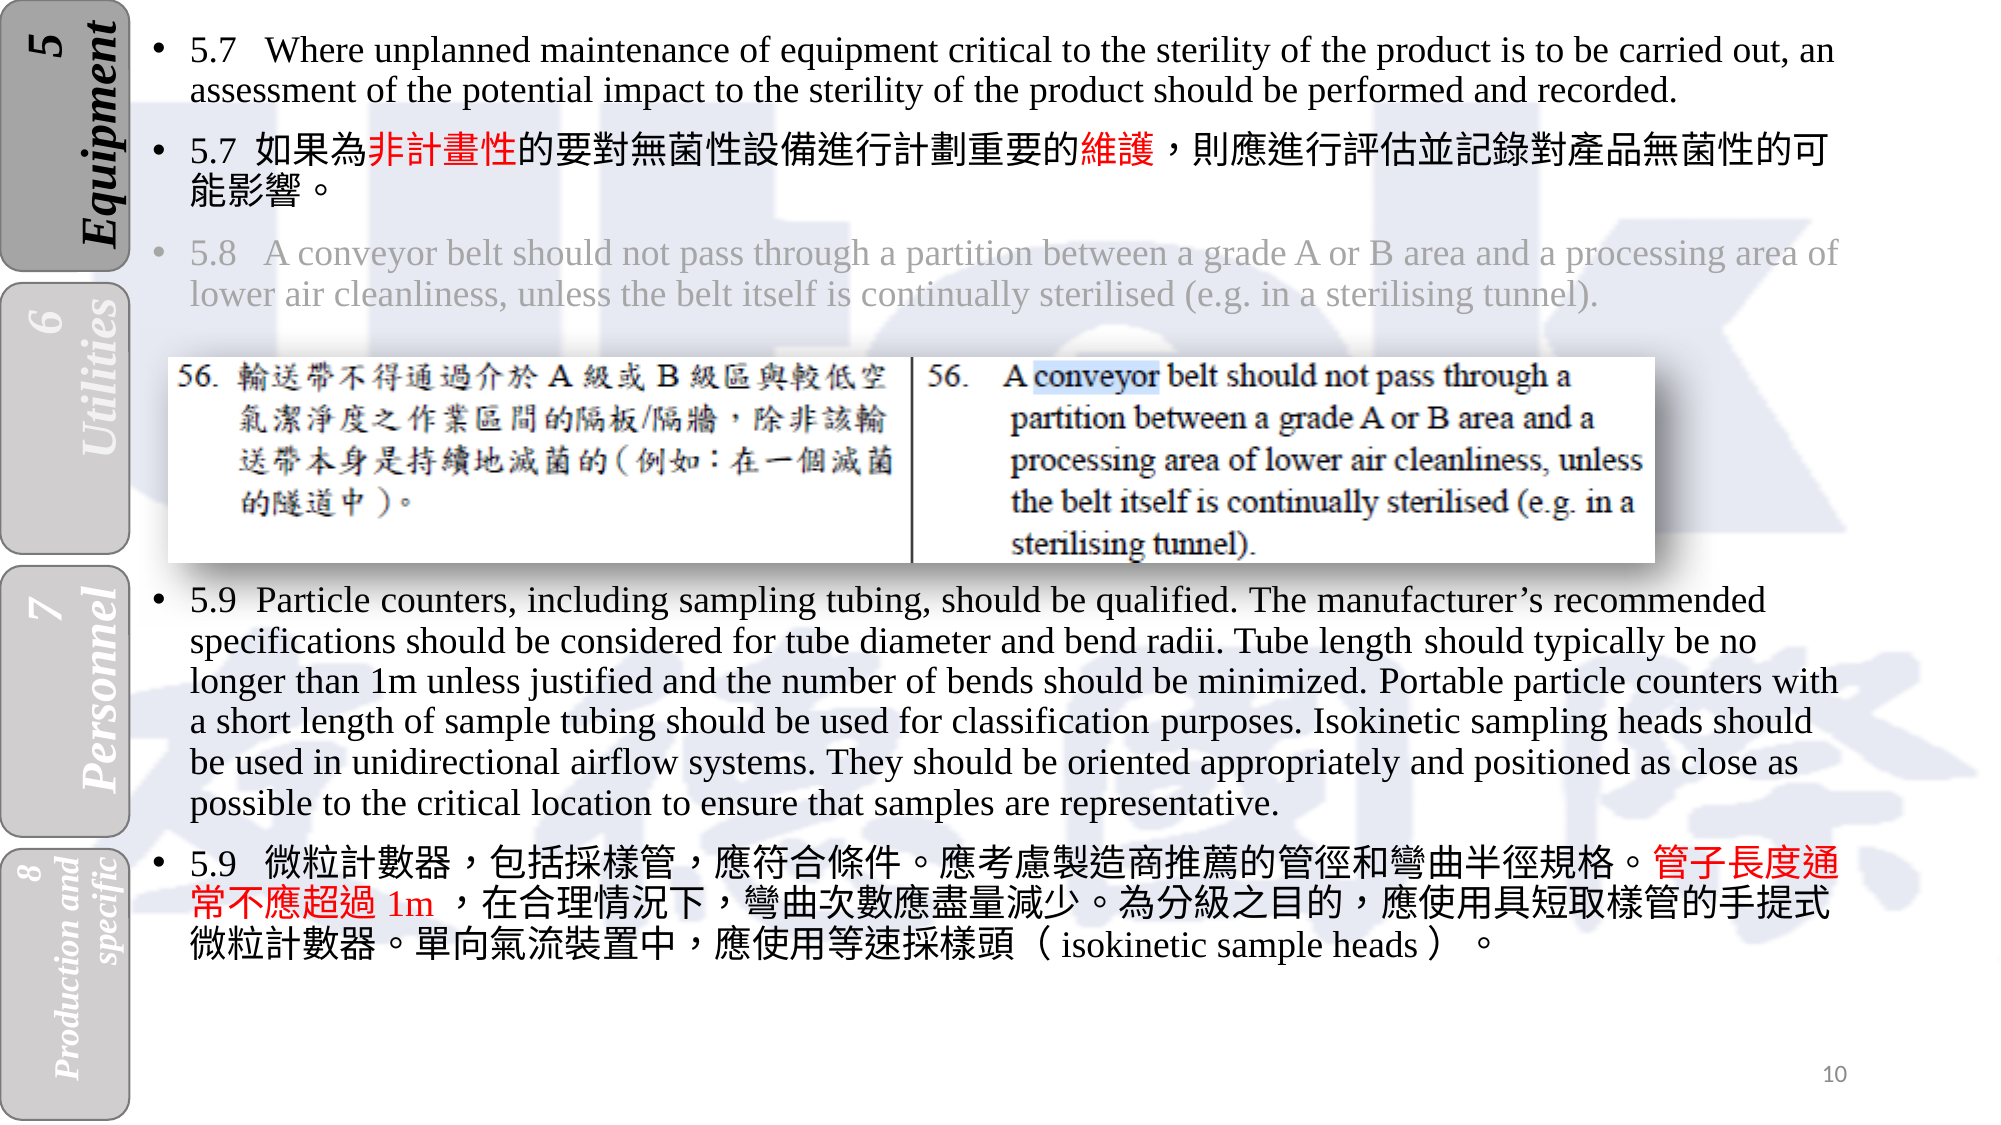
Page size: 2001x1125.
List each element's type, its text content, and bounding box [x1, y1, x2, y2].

list 5.7 Where unplanned maintenance of equipment critical to the sterility of the product is to be carried out, an assessment of the potential impact to the sterility of the product should be performed and recorded. 5.7 如果為非計畫性的要對無菌性設備進行計劃重要的維護，則應進行評估並記錄對產品無菌性的可能影響。 5.8 A conveyor belt should not pass through a partition between a grade A or B area and a processing area of lower air cleanliness, unless the belt itself is continually sterilised (e.g. in a sterilising tunnel). 5.9 Particle counters, including sampling tubing, should be qualified. The manufacturer’s recommended specifications should be considered for tube diameter and bend radii. Tube length should typically be no longer than 1m unless justified and the number of bends should be minimized. Portable particle counters with a short length of sample tubing should be used for classification purposes. Isokinetic sampling heads should be used in unidirectional airflow systems. They should be oriented appropriately and positioned as close as possible to the critical location to ensure that samples are representative. 5.9 微粒計數器，包括採樣管，應符合條件。應考慮製造商推薦的管徑和彎曲半徑規格。管子長度通常不應超過1m，在合理情況下，彎曲次數應盡量減少。為分級之目的，應使用具短取樣管的手提式微粒計數器。單向氣流裝置中，應使用等速採樣頭（isokinetic sample heads）。 [137, 22, 1863, 1014]
picture [168, 357, 1655, 563]
slide_number 10 [1412, 1042, 1863, 1103]
